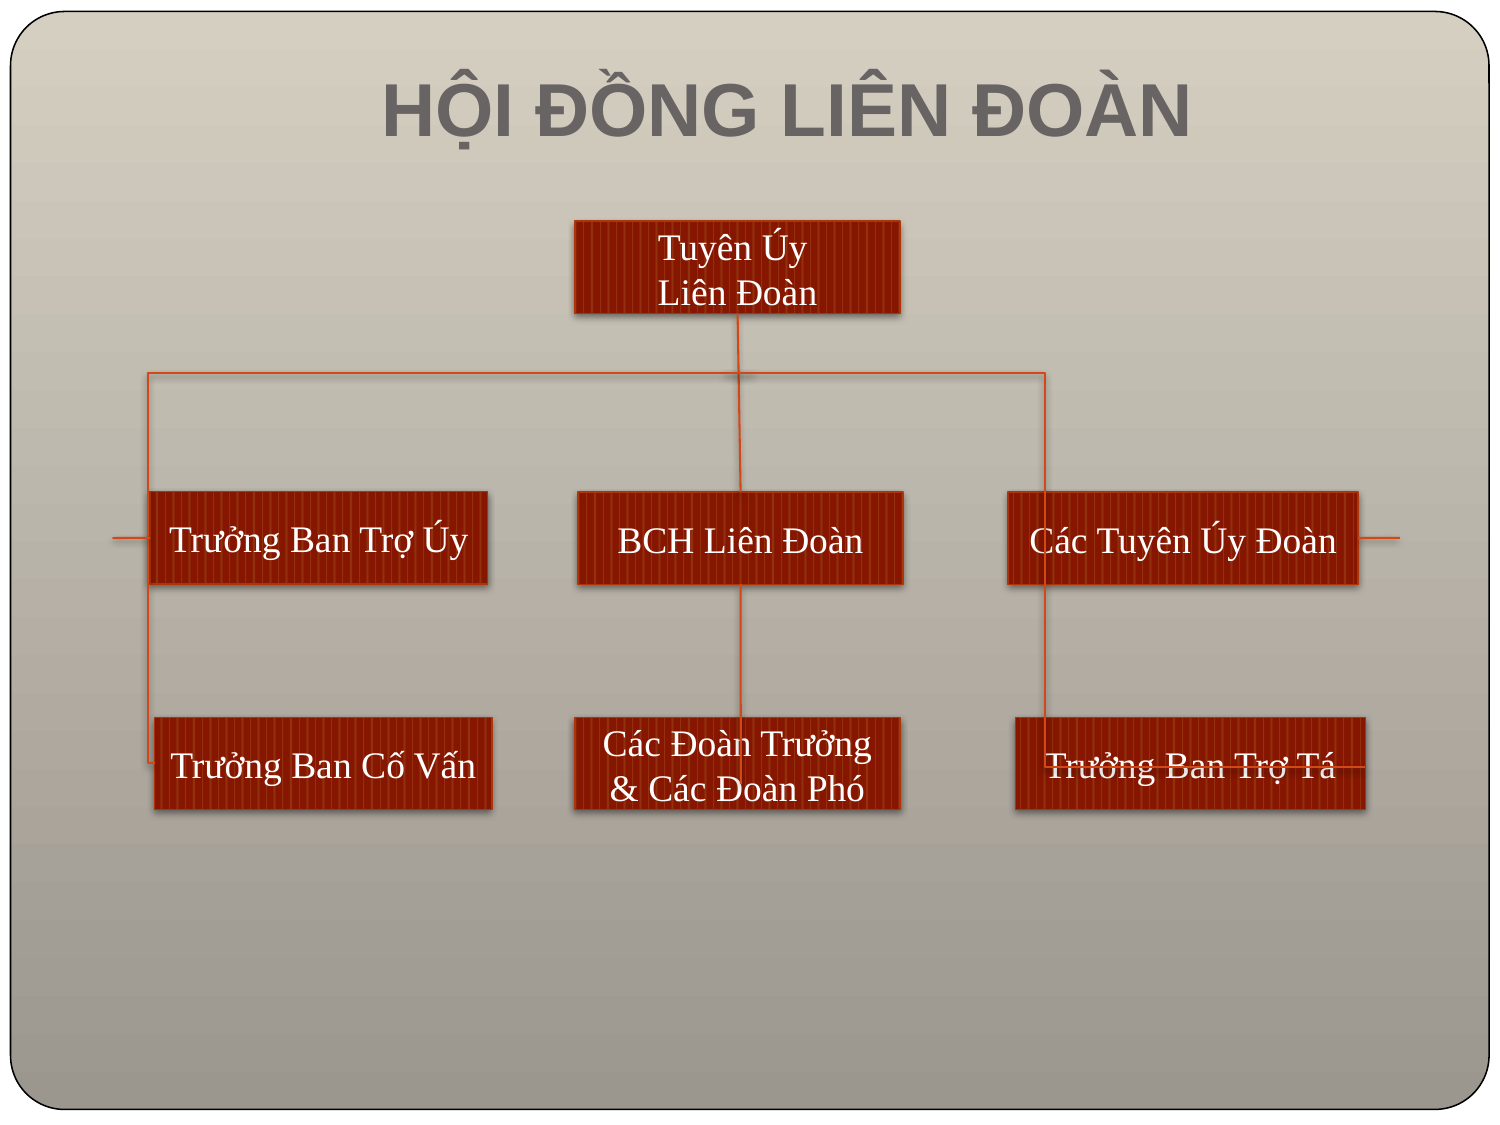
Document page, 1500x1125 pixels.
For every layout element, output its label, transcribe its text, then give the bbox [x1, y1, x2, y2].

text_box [737, 313, 741, 370]
title HỘI ĐỒNG LIÊN ĐOÀN [150, 33, 1425, 167]
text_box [154, 372, 723, 764]
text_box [724, 372, 1366, 768]
text_box Tuyên Úy Liên Đoàn [575, 221, 901, 314]
text_box Các Đoàn Trưởng & Các Đoàn Phó [575, 771, 901, 810]
text_box Trưởng Ban Cố Vấn [154, 771, 493, 810]
text_box Trưởng Ban Trợ Tá [1015, 776, 1366, 810]
